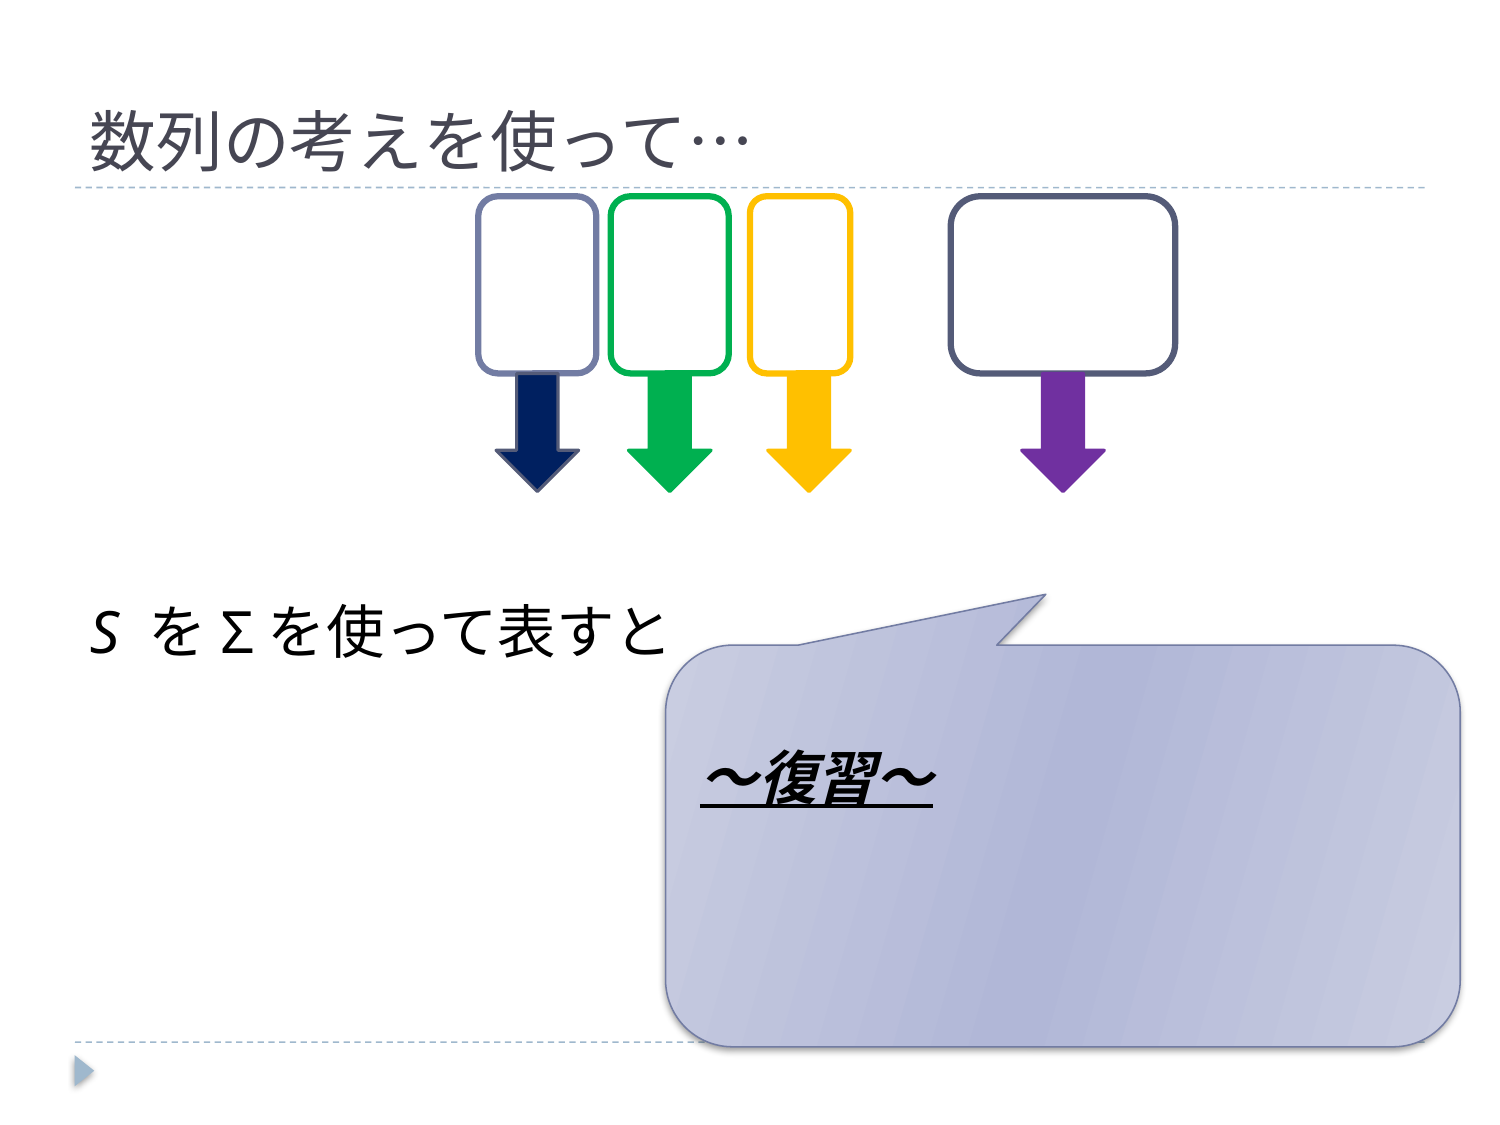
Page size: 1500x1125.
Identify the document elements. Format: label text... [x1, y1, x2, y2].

text_box [494, 371, 581, 493]
text_box [766, 371, 852, 493]
text_box [949, 194, 1177, 375]
text_box [609, 194, 731, 375]
text_box [748, 194, 852, 375]
text_box [626, 374, 713, 493]
text_box [1020, 371, 1106, 493]
title 数列の考えを使って… [75, 24, 1425, 188]
text_box [476, 194, 598, 375]
